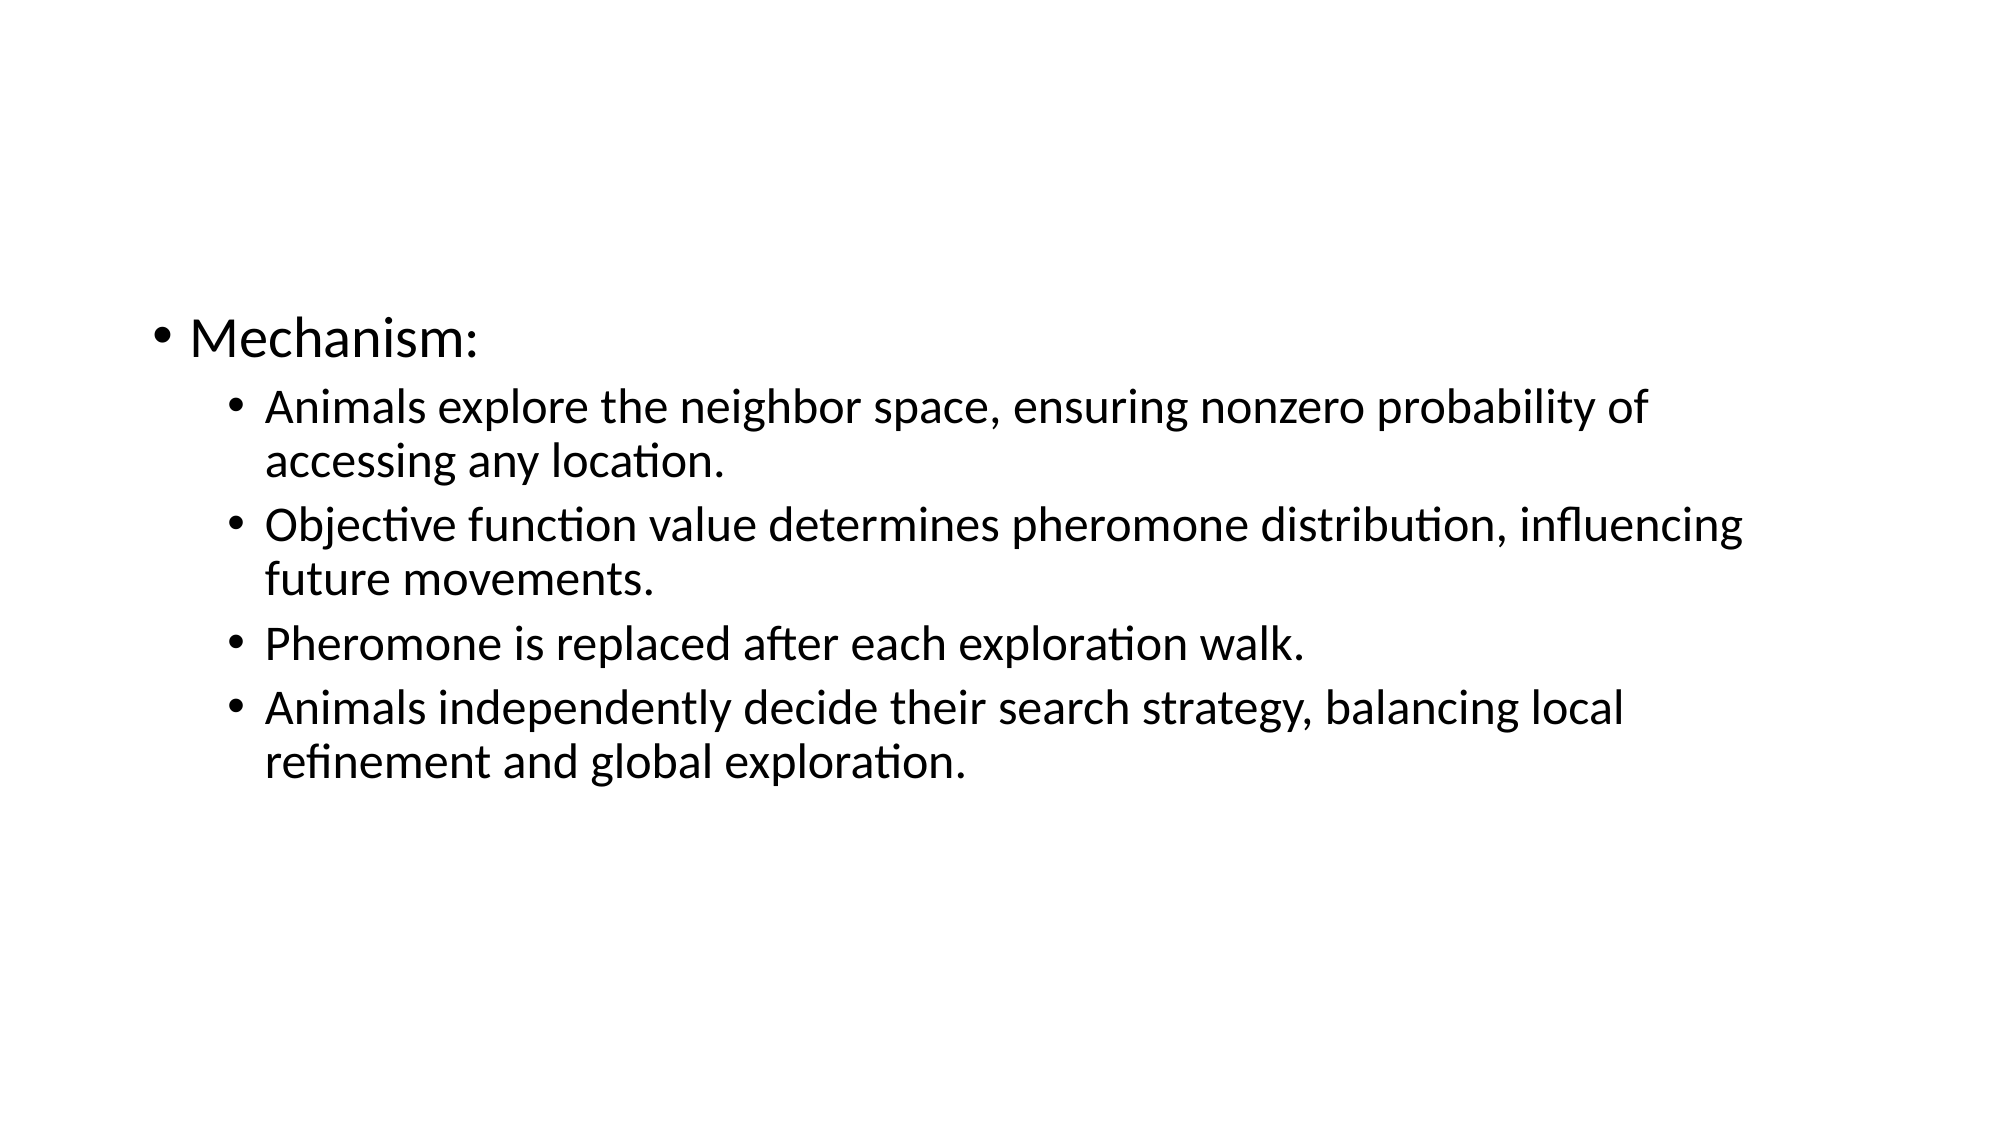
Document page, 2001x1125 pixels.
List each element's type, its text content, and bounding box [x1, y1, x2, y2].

list Mechanism: Animals explore the neighbor space, ensuring nonzero probability of accessing any location. Objective function value determines pheromone distribution, influencing future movements. Pheromone is replaced after each exploration walk. Animals independently decide their search strategy, balancing local refinement and global exploration. [137, 299, 1863, 1014]
